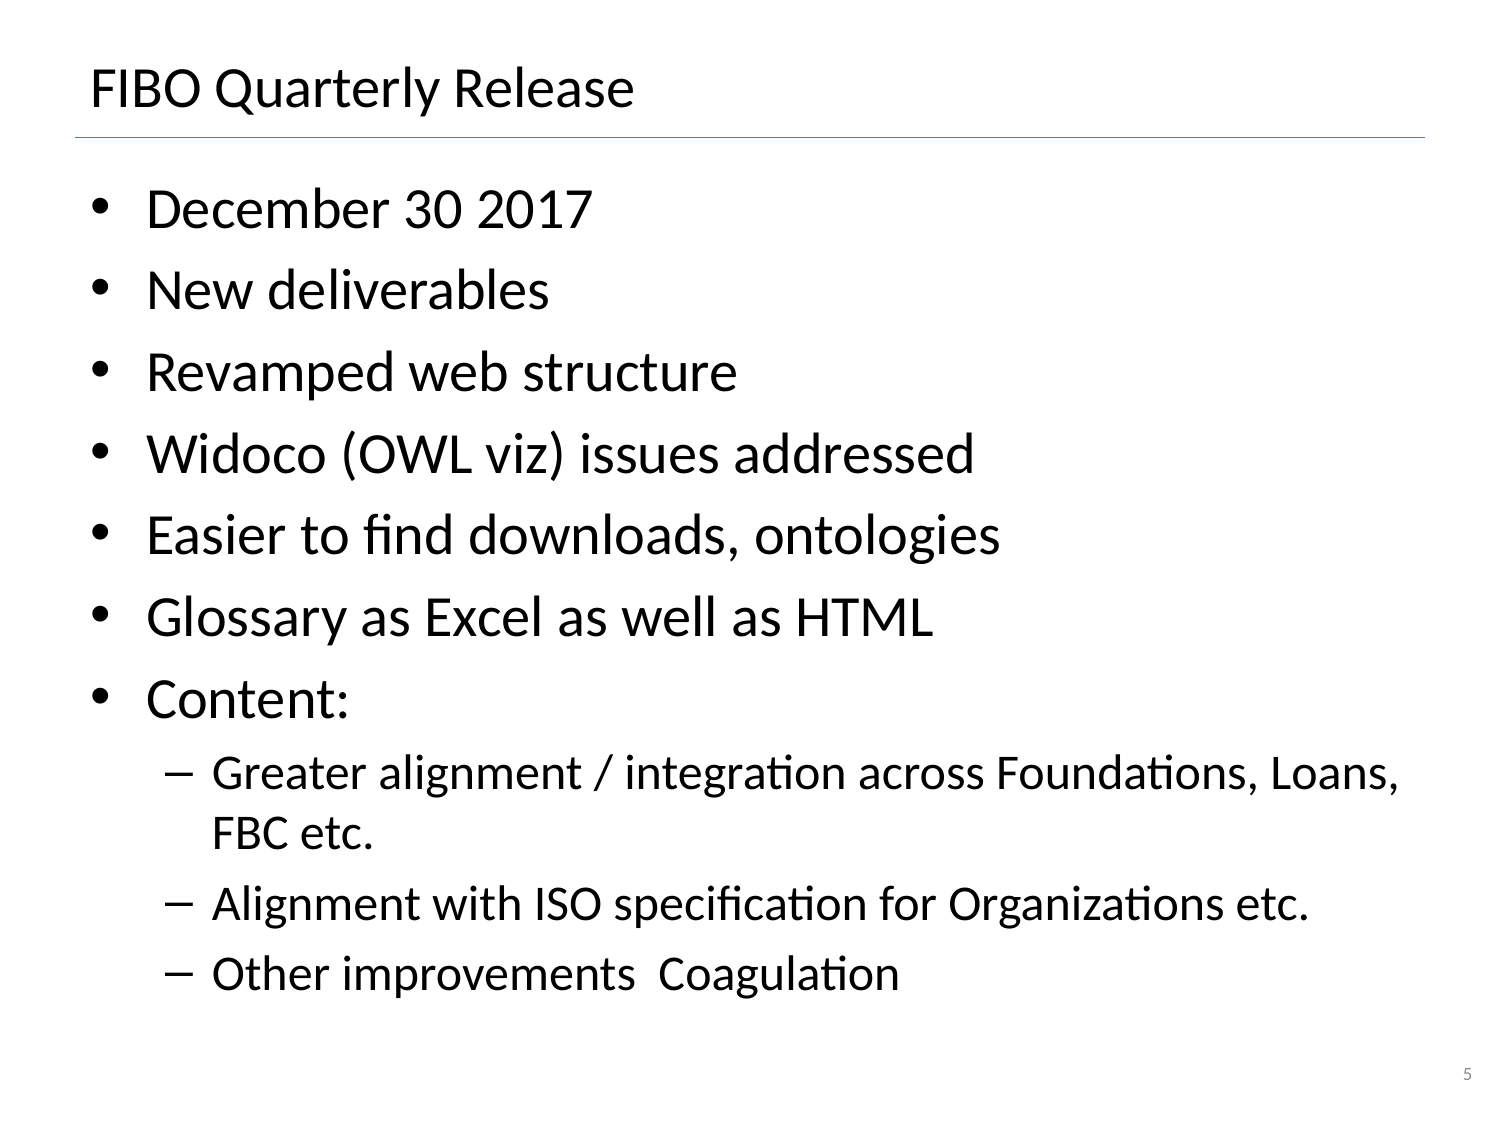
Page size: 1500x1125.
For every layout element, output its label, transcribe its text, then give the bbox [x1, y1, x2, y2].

list December 30 2017 New deliverables Revamped web structure Widoco (OWL viz) issues addressed Easier to find downloads, ontologies Glossary as Excel as well as HTML Content: Greater alignment / integration across Foundations, Loans, FBC etc. Alignment with ISO specification for Organizations etc. Other improvements Coagulation [74, 162, 1426, 1101]
title FIBO Quarterly Release [74, 37, 1426, 131]
slide_number 5 [1425, 1042, 1488, 1103]
